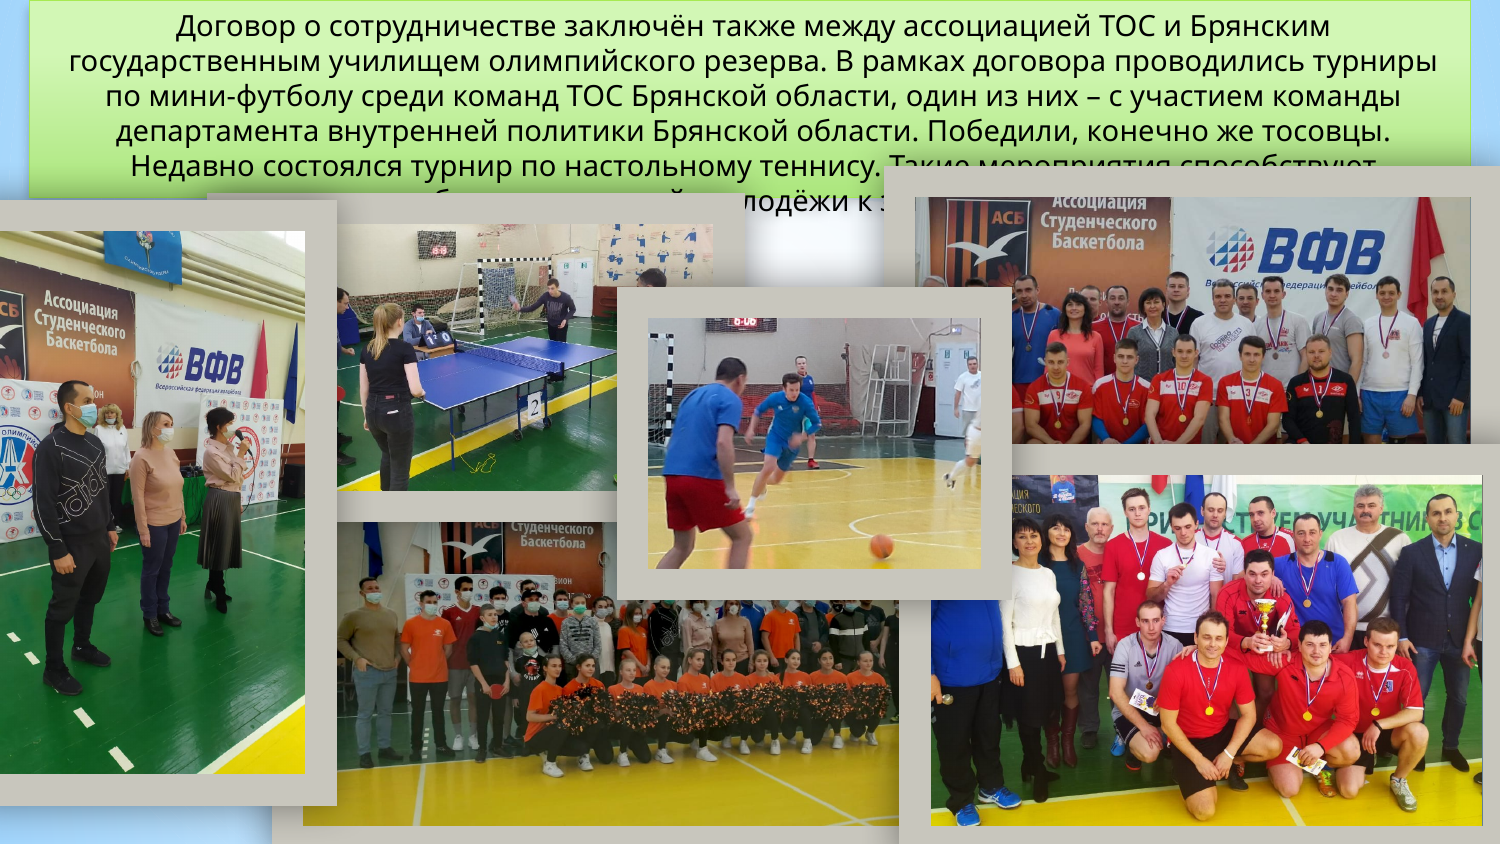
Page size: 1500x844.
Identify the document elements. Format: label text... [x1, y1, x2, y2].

picture [0, 197, 1484, 827]
list Договор о сотрудничестве заключён также между ассоциацией ТОС и Брянским государственным училищем олимпийского резерва. В рамках договора проводились турниры по мини-футболу среди команд ТОС Брянской области, один из них – с участием команды департамента внутренней политики Брянской области. Победили, конечно же тосовцы. Недавно состоялся турнир по настольному теннису. Такие мероприятия способствуют приобщению жителей, молодёжи к занятию спортом. [29, 0, 1471, 198]
